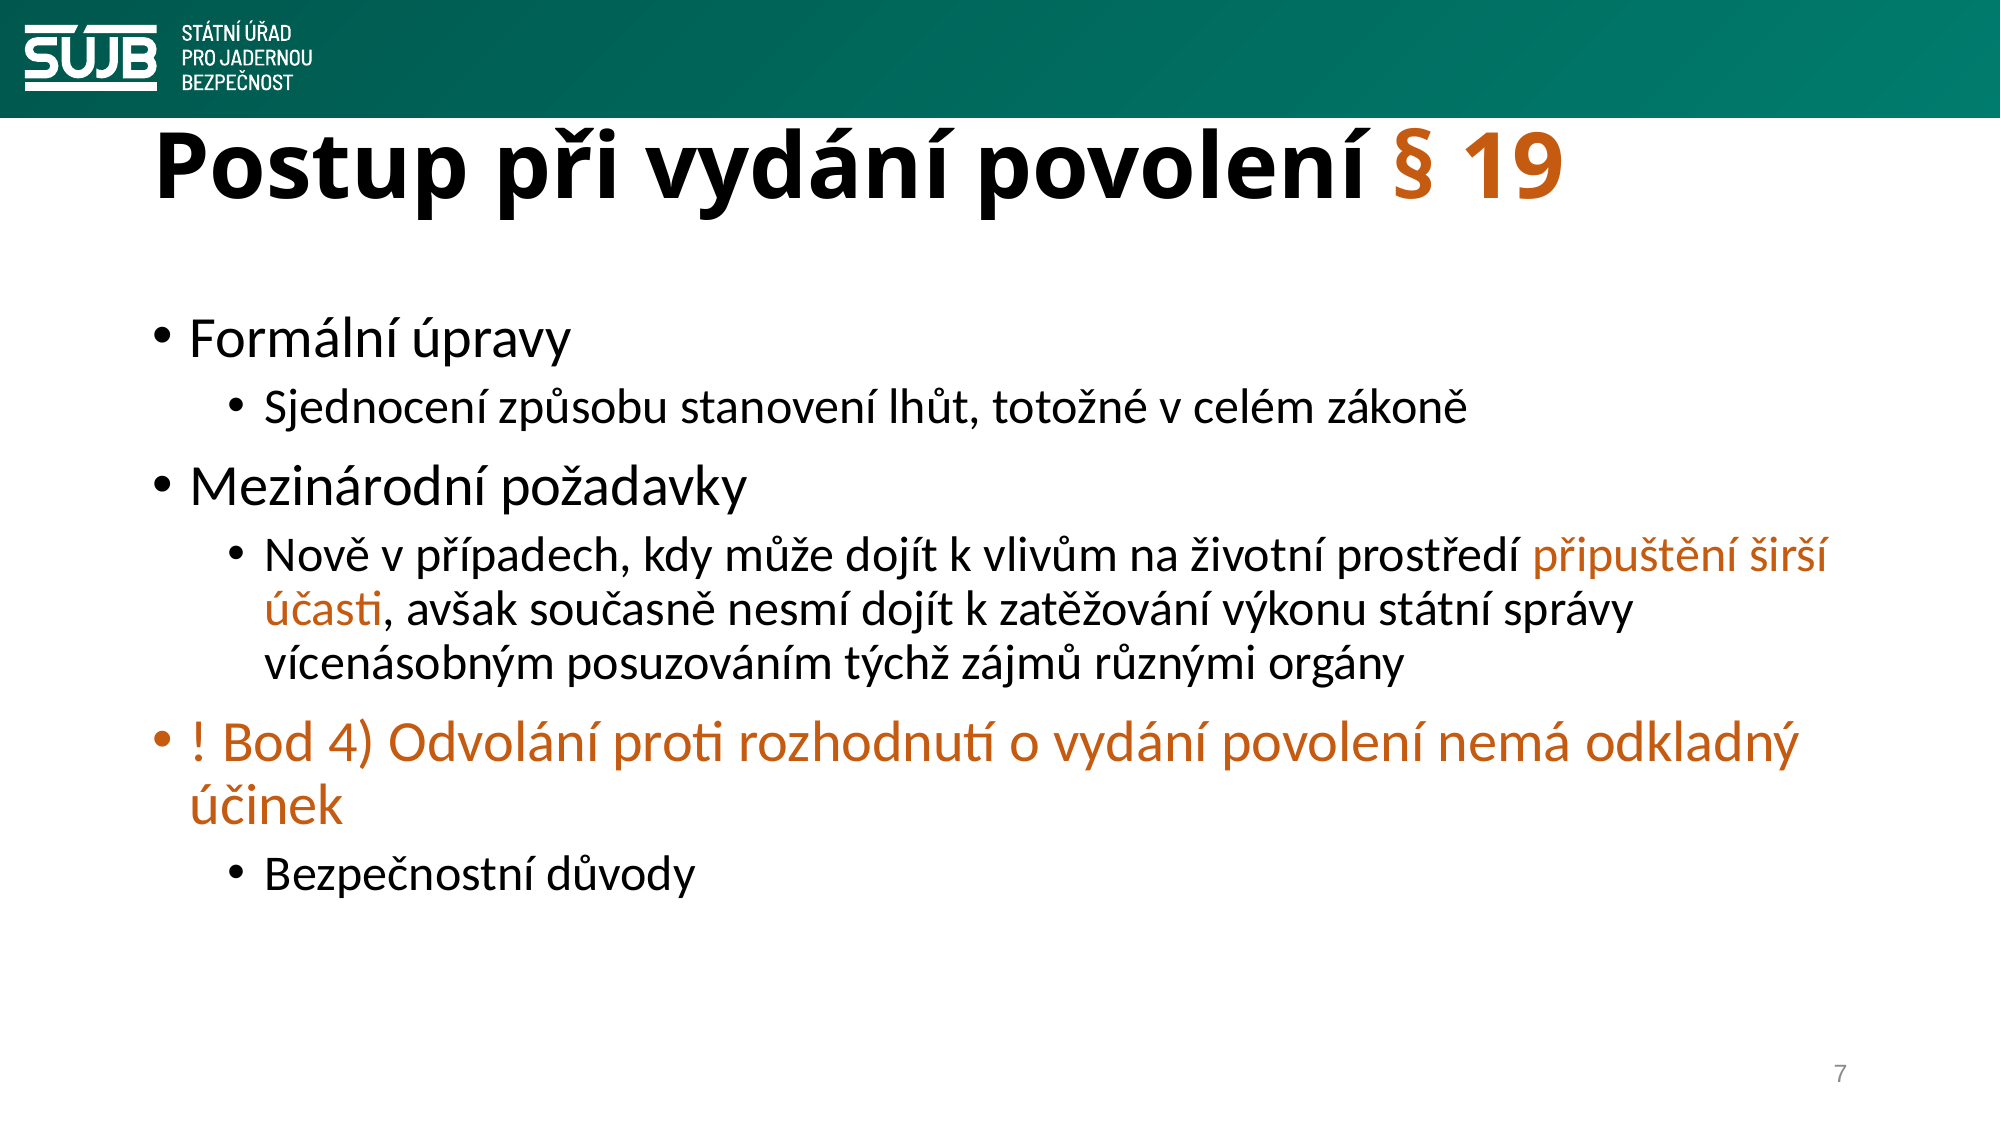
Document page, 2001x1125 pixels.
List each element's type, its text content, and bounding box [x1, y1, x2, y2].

list Formální úpravy Sjednocení způsobu stanovení lhůt, totožné v celém zákoně Mezinárodní požadavky Nově v případech, kdy může dojít k vlivům na životní prostředí připuštění širší účasti, avšak současně nesmí dojít k zatěžování výkonu státní správy vícenásobným posuzováním týchž zájmů různými orgány ! Bod 4) Odvolání proti rozhodnutí o vydání povolení nemá odkladný účinek Bezpečnostní důvody [137, 299, 1863, 1085]
title Postup při vydání povolení § 19 [137, 59, 1863, 278]
slide_number 7 [1412, 1042, 1863, 1103]
